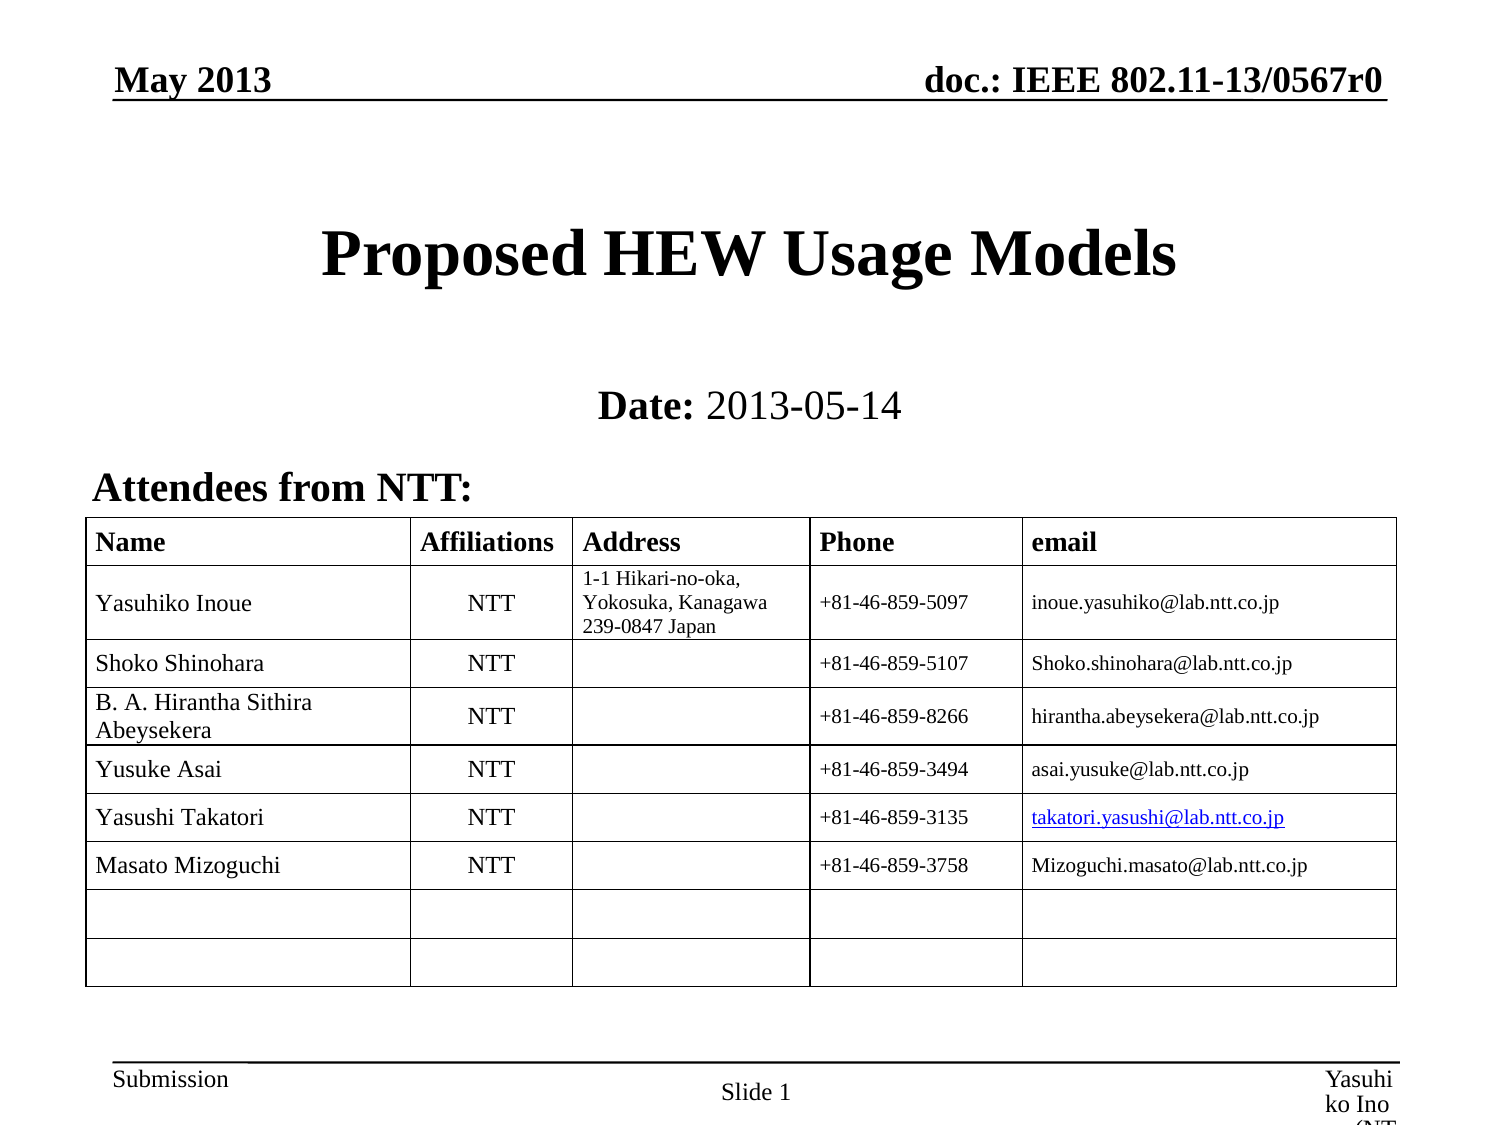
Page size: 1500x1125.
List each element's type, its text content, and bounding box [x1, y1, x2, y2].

footer Yasuhiko Inoue (NTT) [1324, 1061, 1402, 1093]
text_box Attendees from NTT: [76, 452, 561, 515]
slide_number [114, 54, 309, 101]
slide_number Slide 1 [712, 1075, 800, 1107]
list Date: 2013-05-14 [112, 369, 1388, 445]
title Proposed HEW Usage Models [41, 135, 1459, 362]
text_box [75, 516, 1413, 1028]
